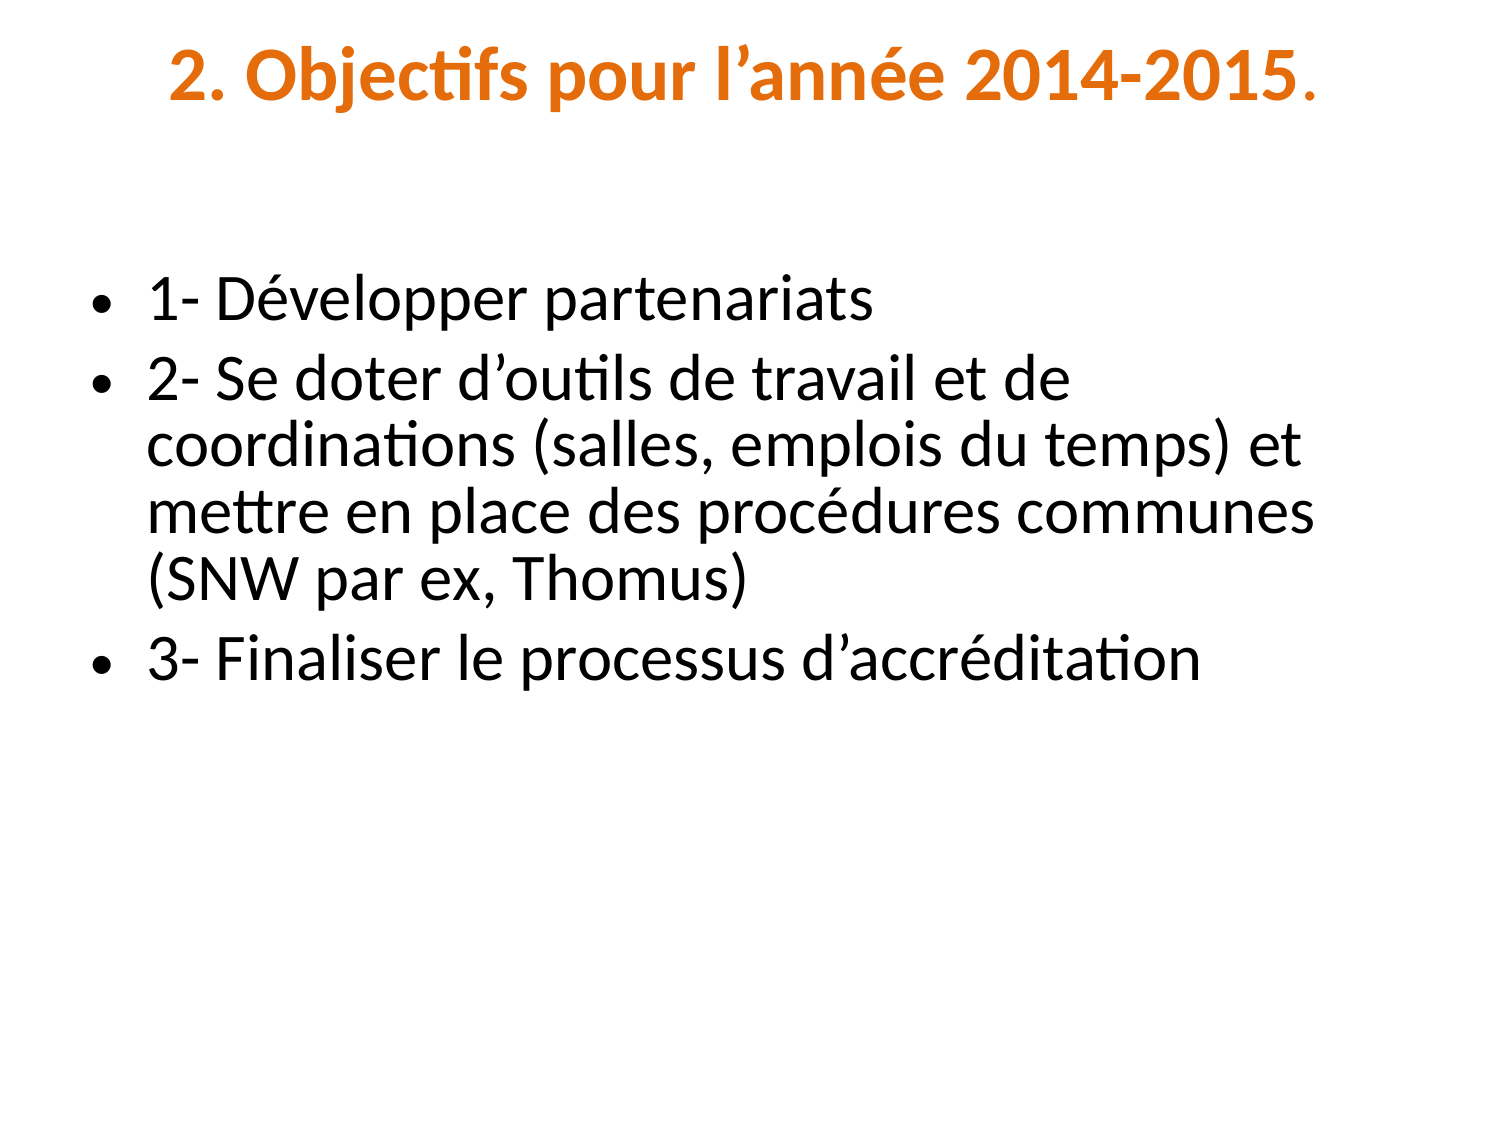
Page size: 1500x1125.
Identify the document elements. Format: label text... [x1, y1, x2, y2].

text_box 2. Objectifs pour l’année 2014-2015. [29, 35, 1459, 149]
list 1- Développer partenariats 2- Se doter d’outils de travail et de coordinations (salles, emplois du temps) et mettre en place des procédures communes (SNW par ex, Thomus) 3- Finaliser le processus d’accréditation [75, 262, 1425, 1005]
